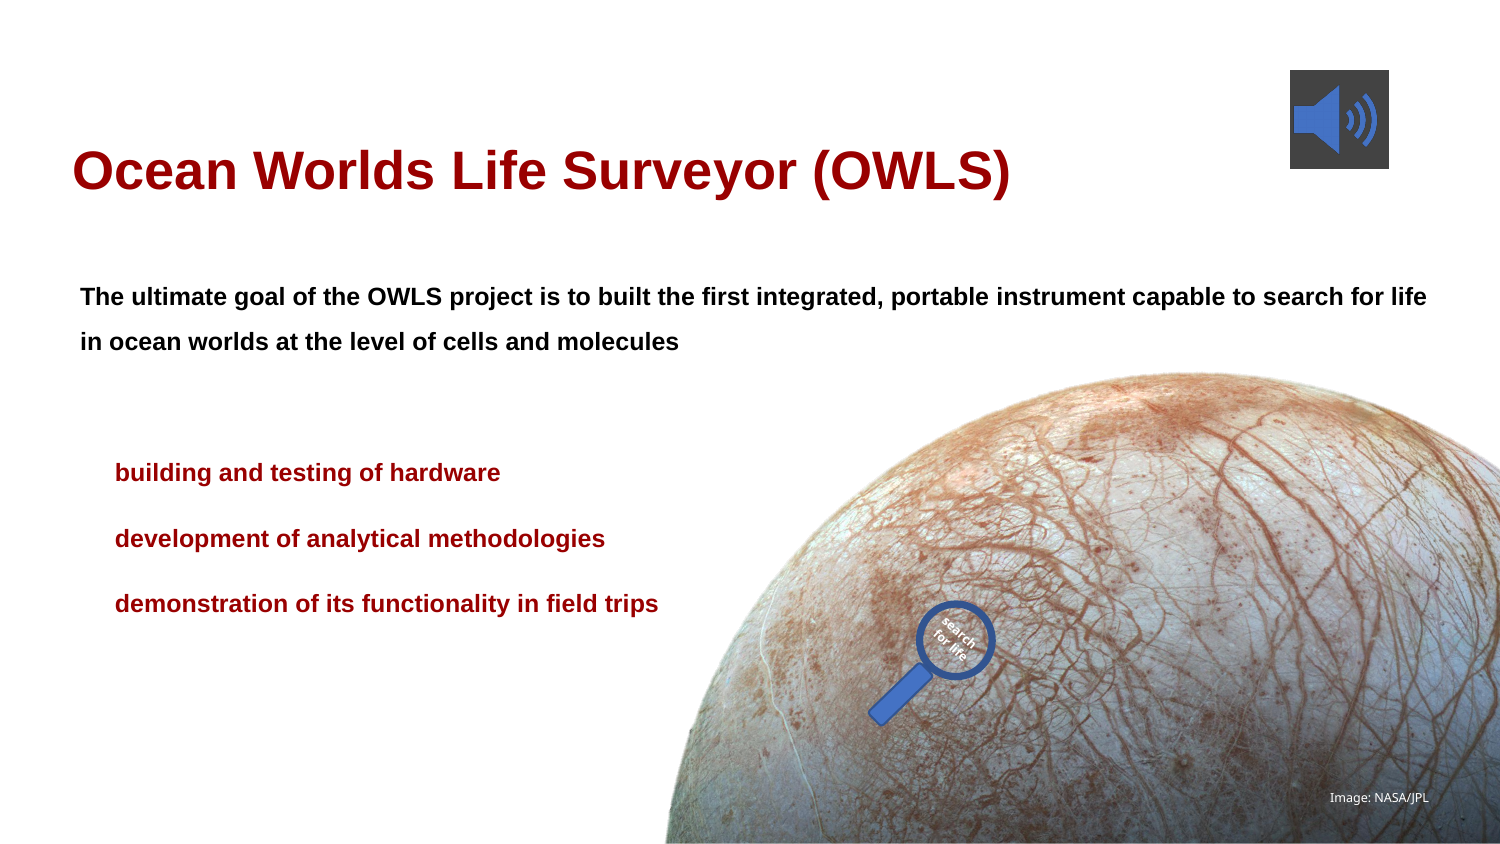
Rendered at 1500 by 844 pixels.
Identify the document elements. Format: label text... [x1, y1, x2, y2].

list The ultimate goal of the OWLS project is to built the first integrated, portable instrument capable to search for life in ocean worlds at the level of cells and molecules building and testing of hardware development of analytical methodologies demonstration of its functionality in field trips [65, 257, 1452, 798]
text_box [853, 617, 1029, 704]
picture [625, 324, 1500, 844]
list Ocean Worlds Life Surveyor (OWLS) [57, 135, 1445, 206]
picture [1289, 69, 1390, 170]
